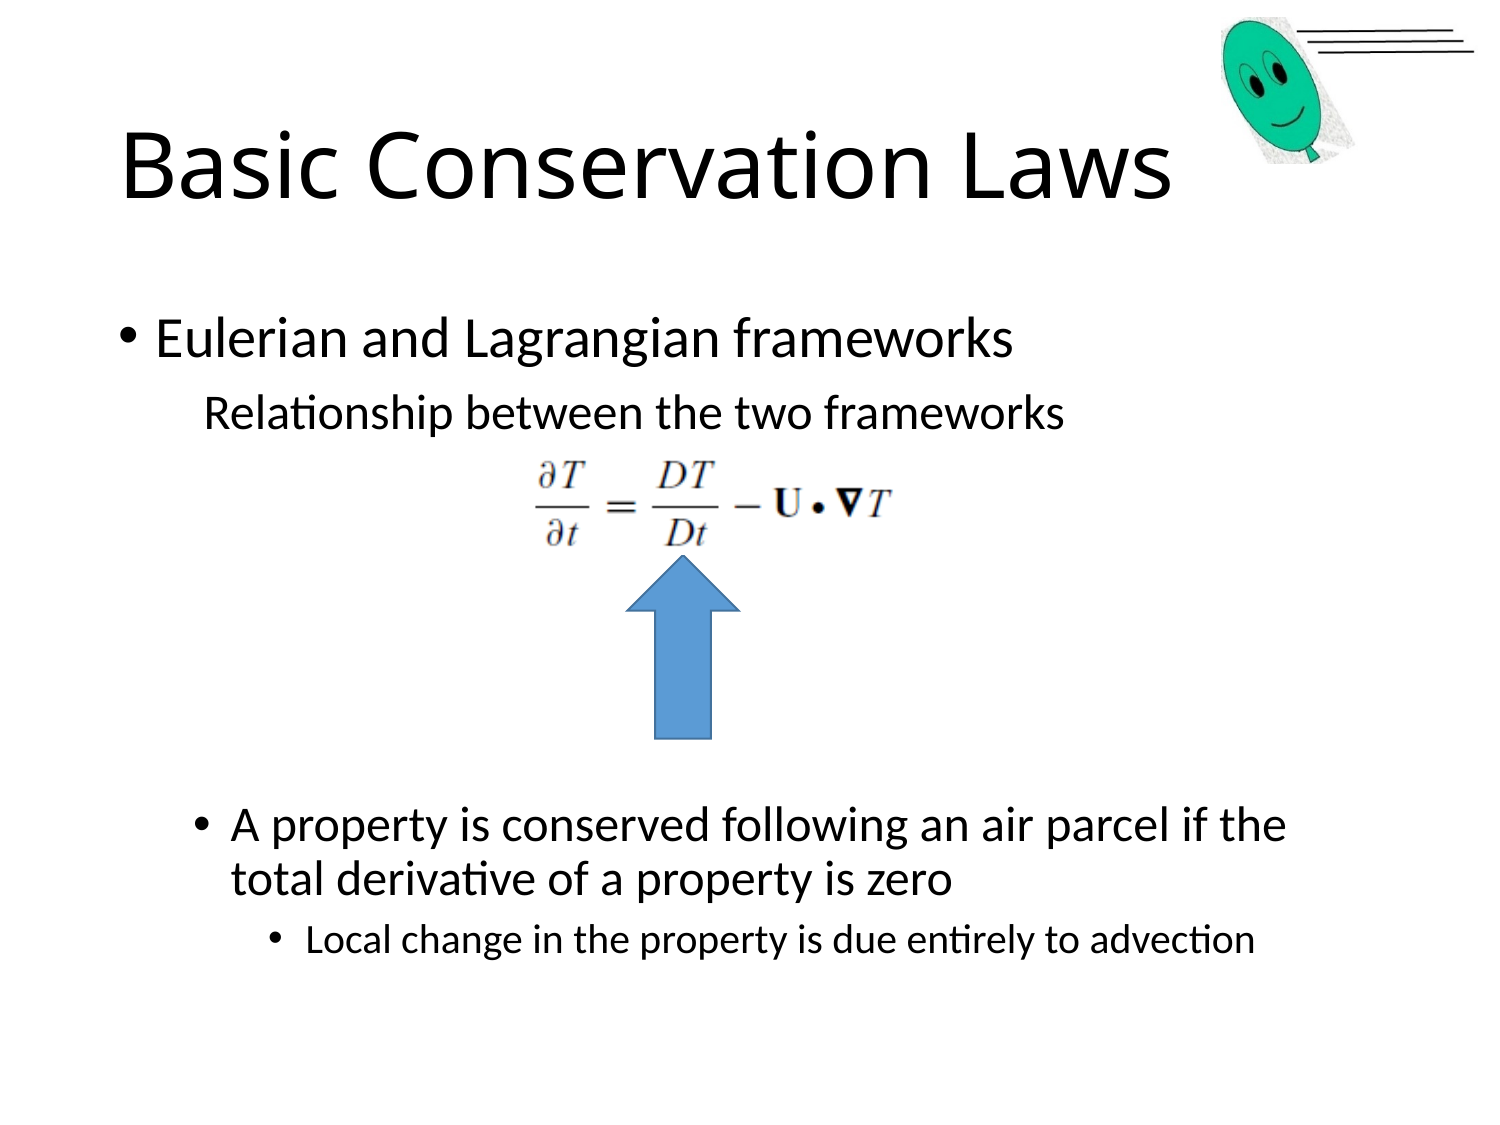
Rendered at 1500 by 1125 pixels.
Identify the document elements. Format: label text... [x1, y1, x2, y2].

list Eulerian and Lagrangian frameworks A property is conserved following an air parcel if the total derivative of a property is zero Local change in the property is due entirely to advection [103, 299, 1397, 1014]
picture [1220, 17, 1478, 164]
title Basic Conservation Laws [103, 59, 1397, 278]
picture [525, 447, 909, 555]
text_box Relationship between the two frameworks [188, 371, 1081, 447]
